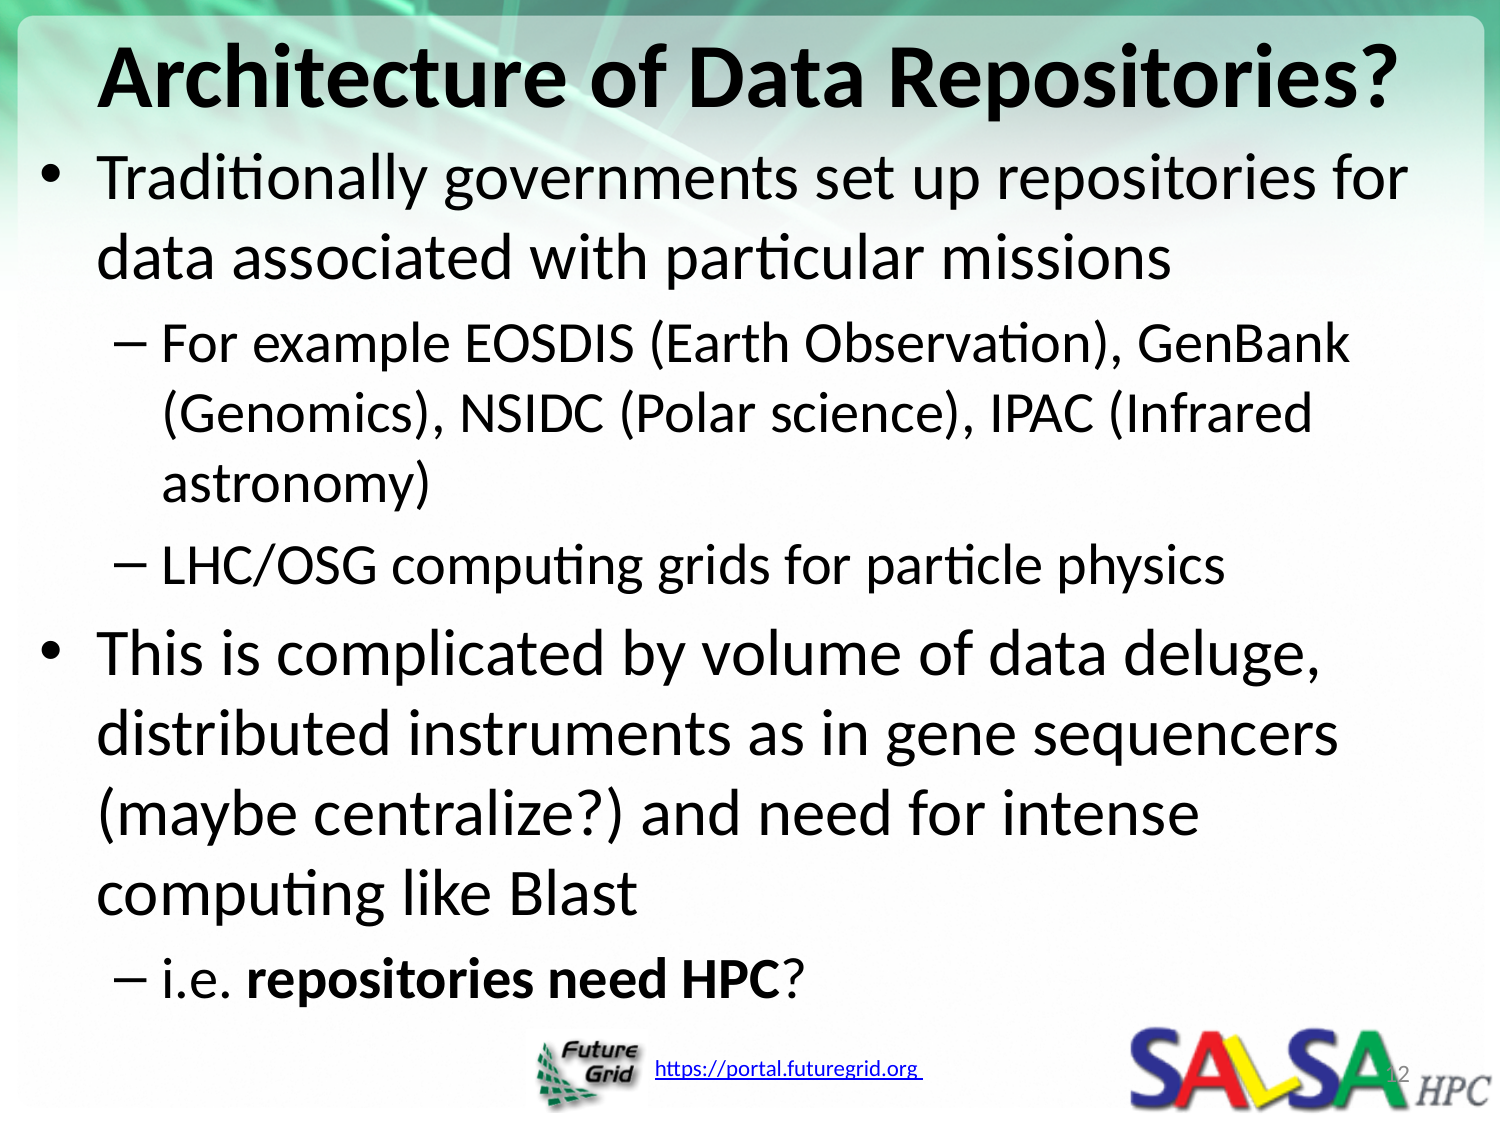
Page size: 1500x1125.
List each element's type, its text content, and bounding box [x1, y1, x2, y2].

title Architecture of Data Repositories? [74, 4, 1426, 124]
slide_number 12 [1074, 1042, 1425, 1103]
picture [0, 0, 1500, 1125]
list Traditionally governments set up repositories for data associated with particular missions For example EOSDIS (Earth Observation), GenBank (Genomics), NSIDC (Polar science), IPAC (Infrared astronomy) LHC/OSG computing grids for particle physics This is complicated by volume of data deluge, distributed instruments as in gene sequencers (maybe centralize?) and need for intense computing like Blast i.e. repositories need HPC? [24, 124, 1500, 868]
